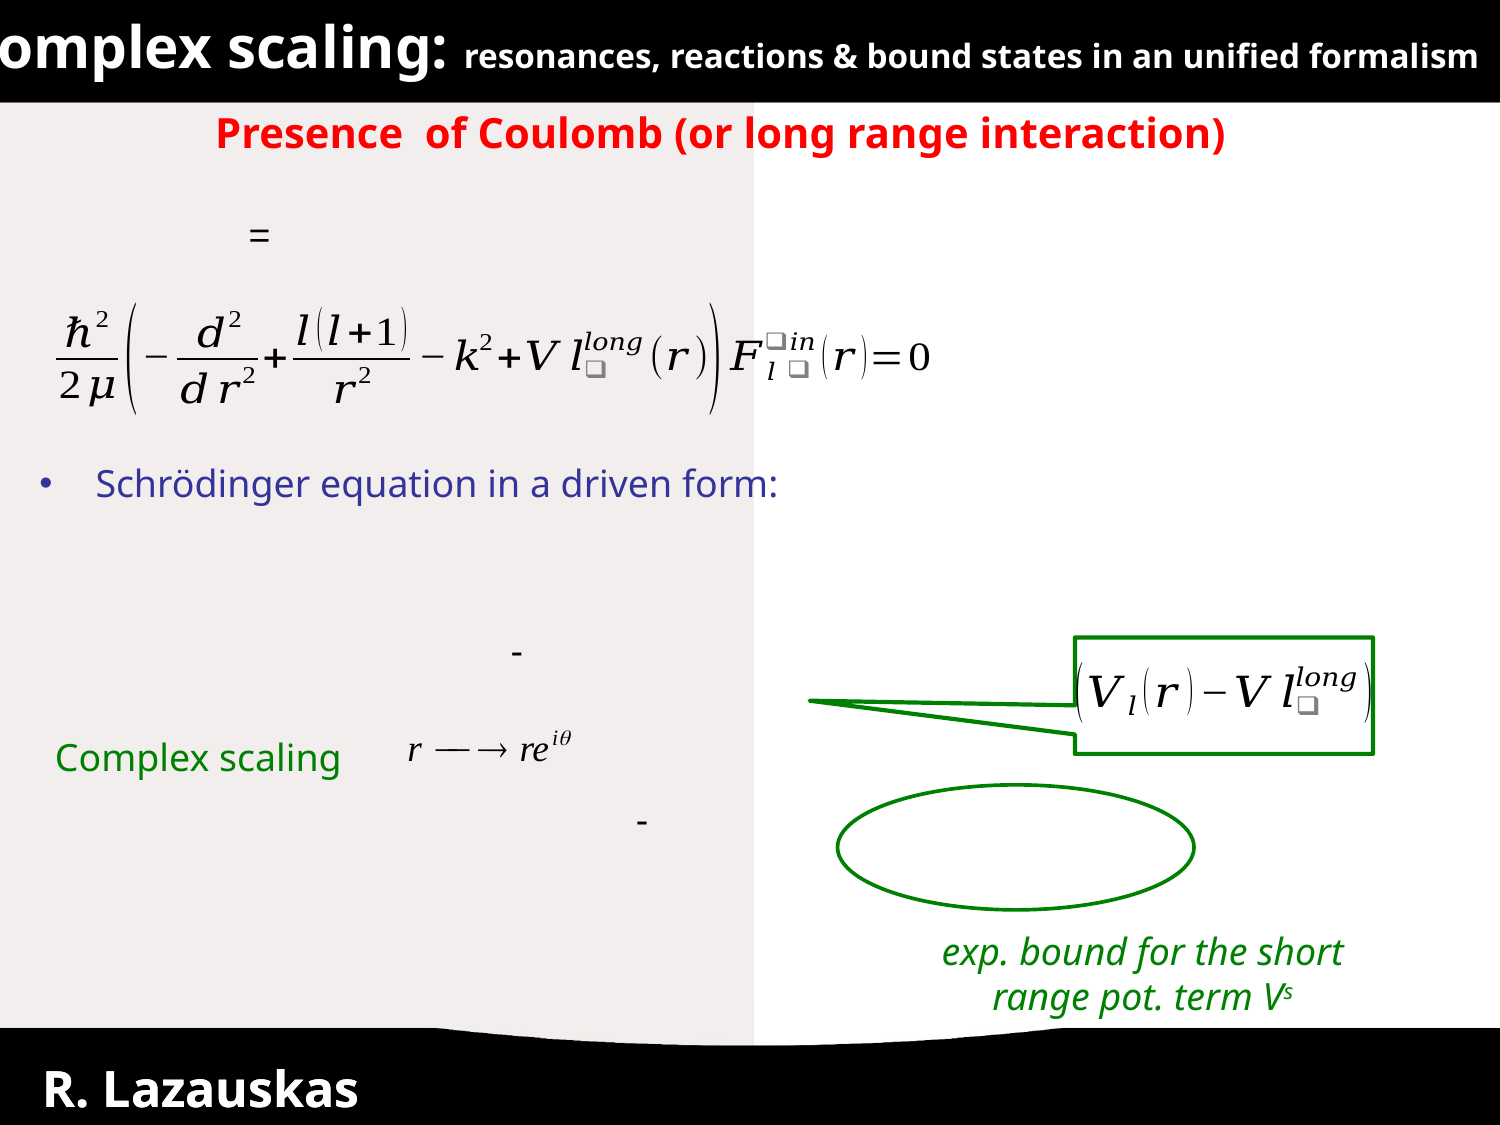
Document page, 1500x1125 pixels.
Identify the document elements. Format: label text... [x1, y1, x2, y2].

picture [0, 0, 1500, 1125]
text_box Complex scaling: resonances, reactions & bound states in an unified formalism [0, 2, 1496, 88]
text_box Schrödinger equation in a driven form: [24, 452, 794, 512]
text_box [837, 784, 1195, 910]
text_box Complex scaling [40, 726, 367, 787]
text_box Presence of Coulomb (or long range interaction) [200, 99, 1241, 165]
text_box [401, 721, 581, 788]
text_box [807, 635, 1376, 756]
text_box 18 [1074, 949, 1425, 1028]
text_box exp. bound for the short range pot. term Vs [926, 920, 1359, 1026]
text_box R. Lazauskas [27, 1049, 375, 1125]
text_box 25/05/2016 [75, 1024, 425, 1103]
